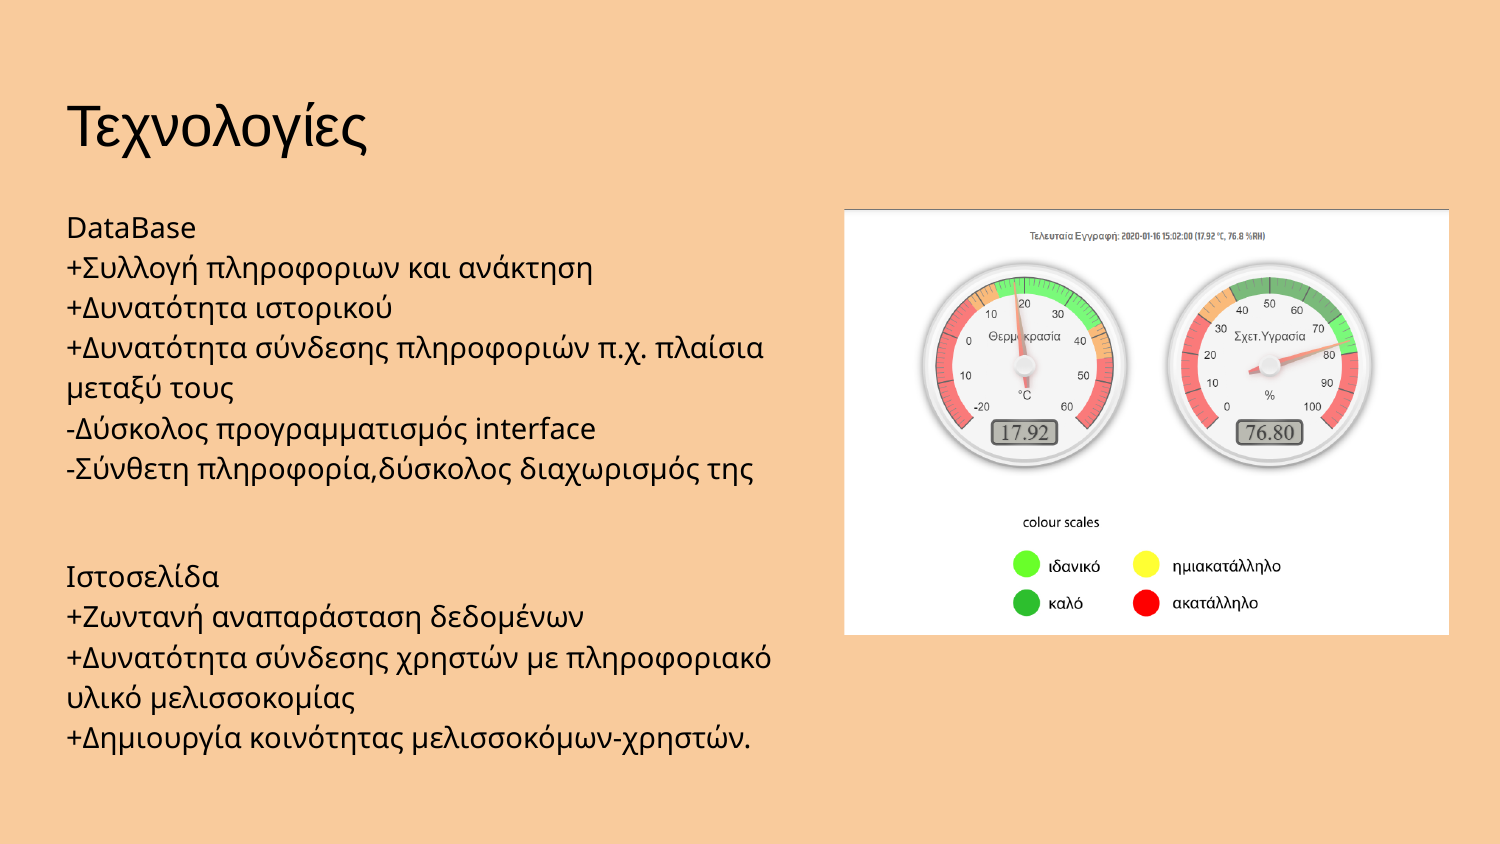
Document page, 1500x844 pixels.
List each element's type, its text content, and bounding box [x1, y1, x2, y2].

title Τεχνολογίες [51, 72, 1449, 167]
picture [844, 208, 1450, 635]
list DataBase +Συλλογή πληροφοριων και ανάκτηση +Δυνατότητα ιστορικού +Δυνατότητα σύνδεσης πληροφοριών π.χ. πλαίσια μεταξύ τους -Δύσκολος προγραμματισμός interface -Σύνθετη πληροφορία,δύσκολος διαχωρισμός της Ιστοσελίδα +Ζωντανή αναπαράσταση δεδομένων +Δυνατότητα σύνδεσης χρηστών με πληροφοριακό υλικό μελισσοκομίας +Δημιουργία κοινότητας μελισσοκόμων-χρηστών. [51, 189, 831, 750]
